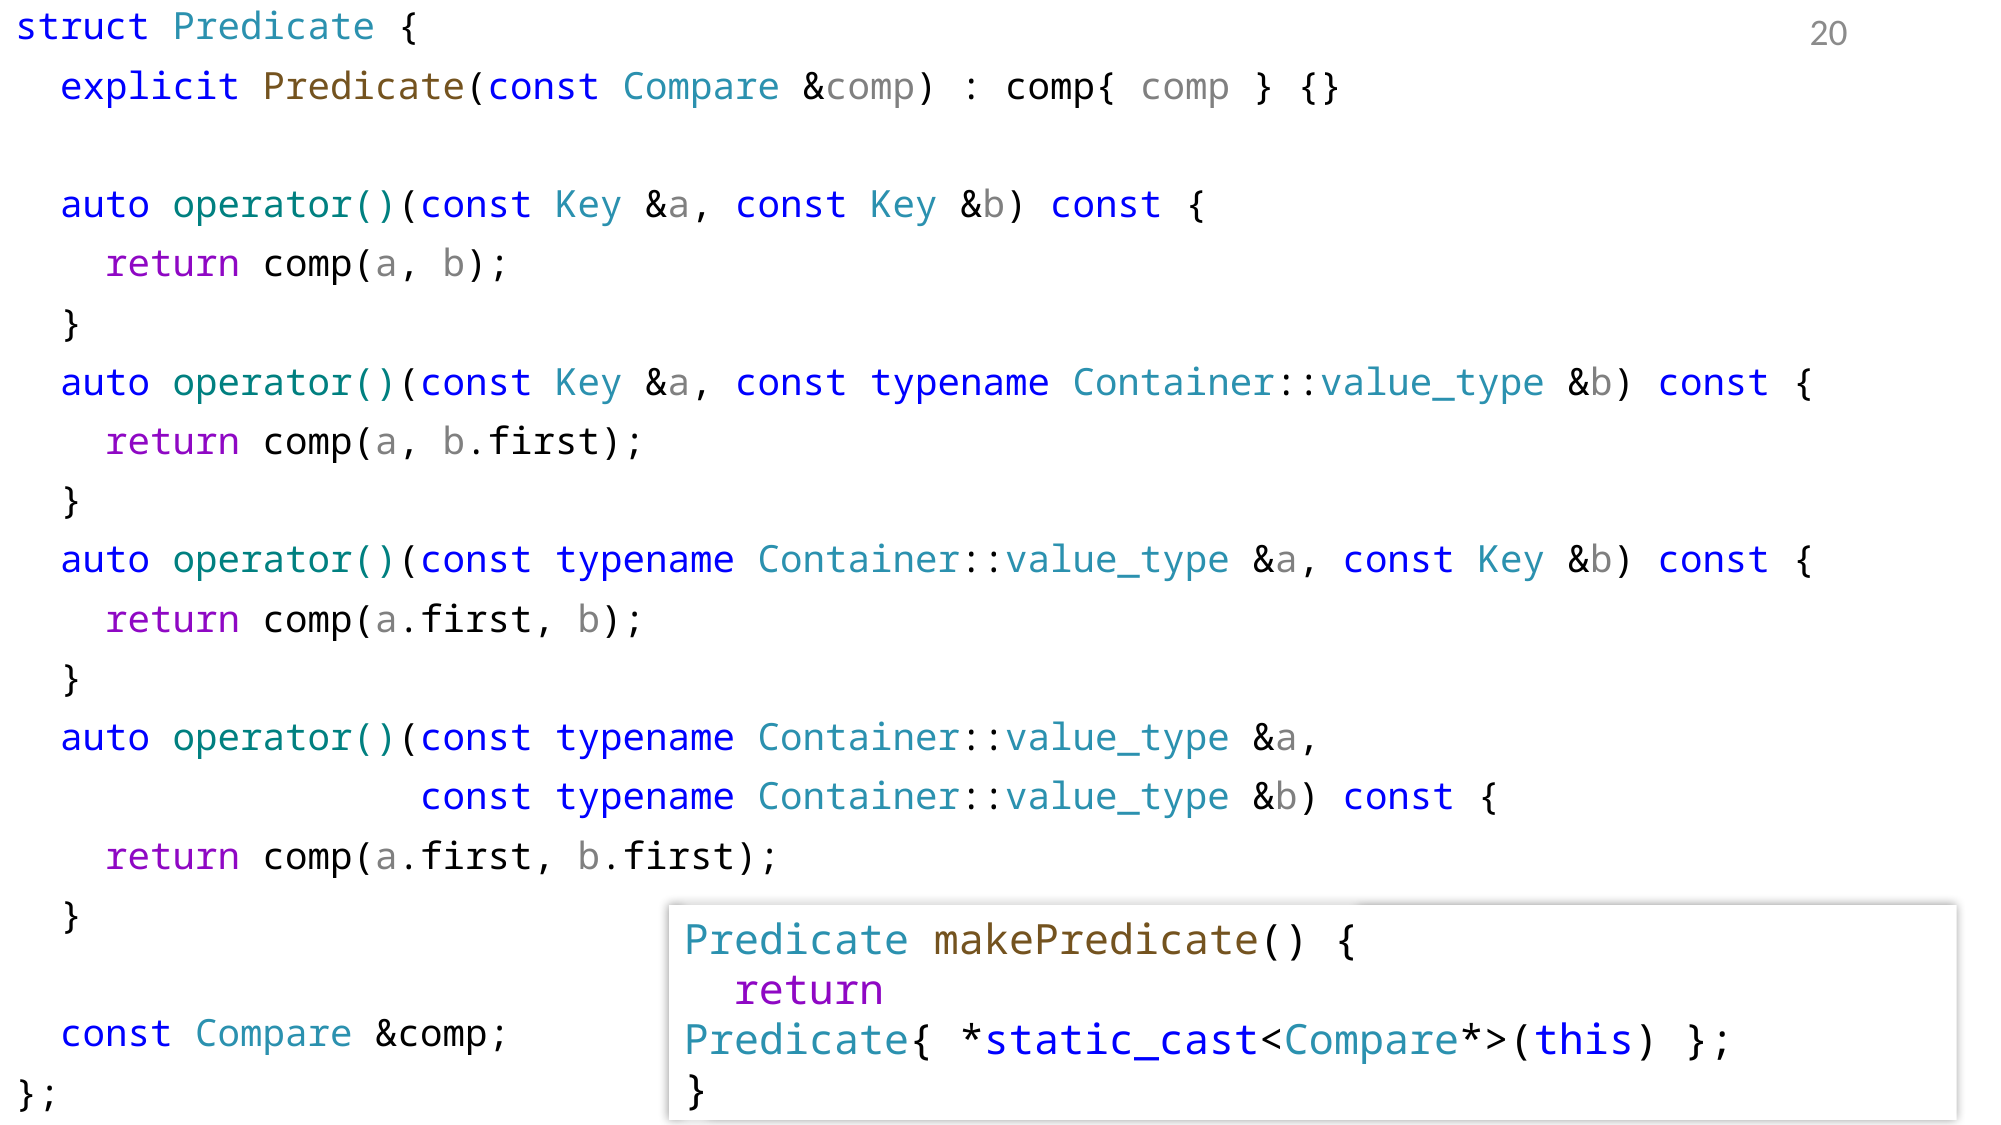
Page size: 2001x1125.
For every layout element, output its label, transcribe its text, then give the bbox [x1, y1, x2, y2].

list struct Predicate { explicit Predicate(const Compare &comp) : comp{ comp } {} auto operator()(const Key &a, const Key &b) const { return comp(a, b); } auto operator()(const Key &a, const typename Container::value_type &b) const { return comp(a, b.first); } auto operator()(const typename Container::value_type &a, const Key &b) const { return comp(a.first, b); } auto operator()(const typename Container::value_type &a, const typename Container::value_type &b) const { return comp(a.first, b.first); } const Compare &comp; }; [0, 0, 2000, 1125]
text_box Predicate makePredicate() { return Predicate{ *static_cast<Compare*>(this) }; } [669, 905, 1957, 1120]
slide_number 20 [1412, 0, 1863, 60]
